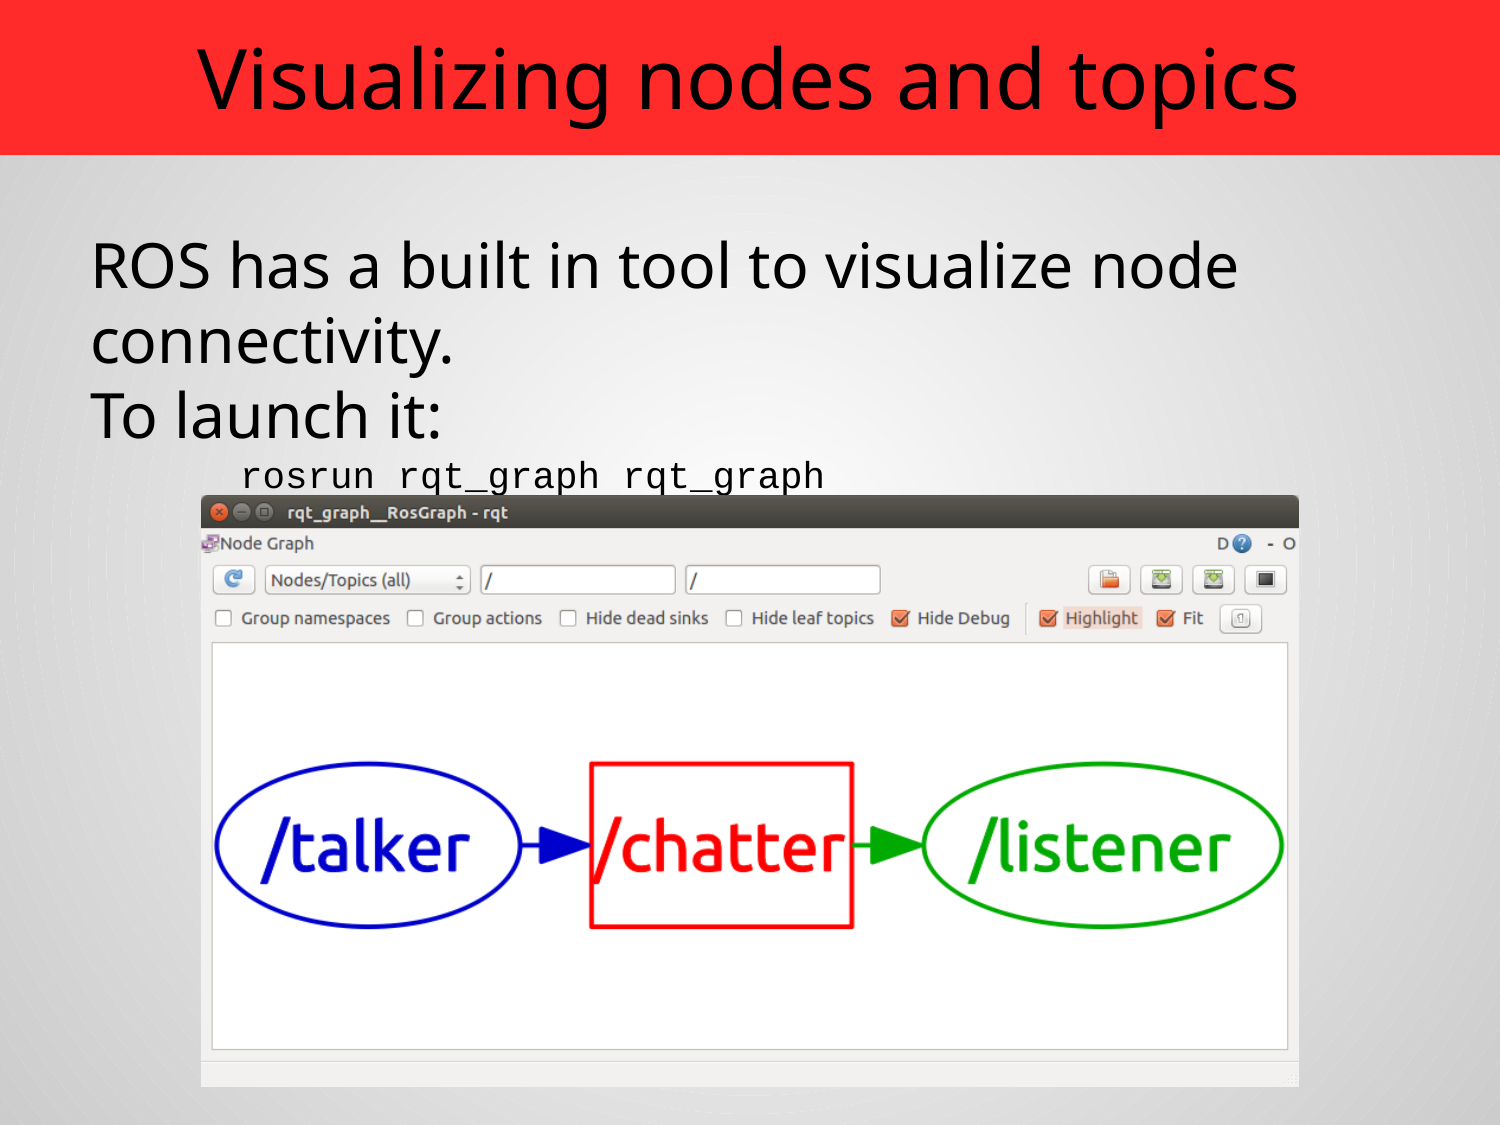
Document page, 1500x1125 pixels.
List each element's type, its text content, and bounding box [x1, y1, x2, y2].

list ROS has a built in tool to visualize node connectivity. To launch it: rosrun rqt_graph rqt_graph [75, 211, 1425, 1043]
title Visualizing nodes and topics [0, 14, 1500, 141]
picture [200, 495, 1300, 1087]
